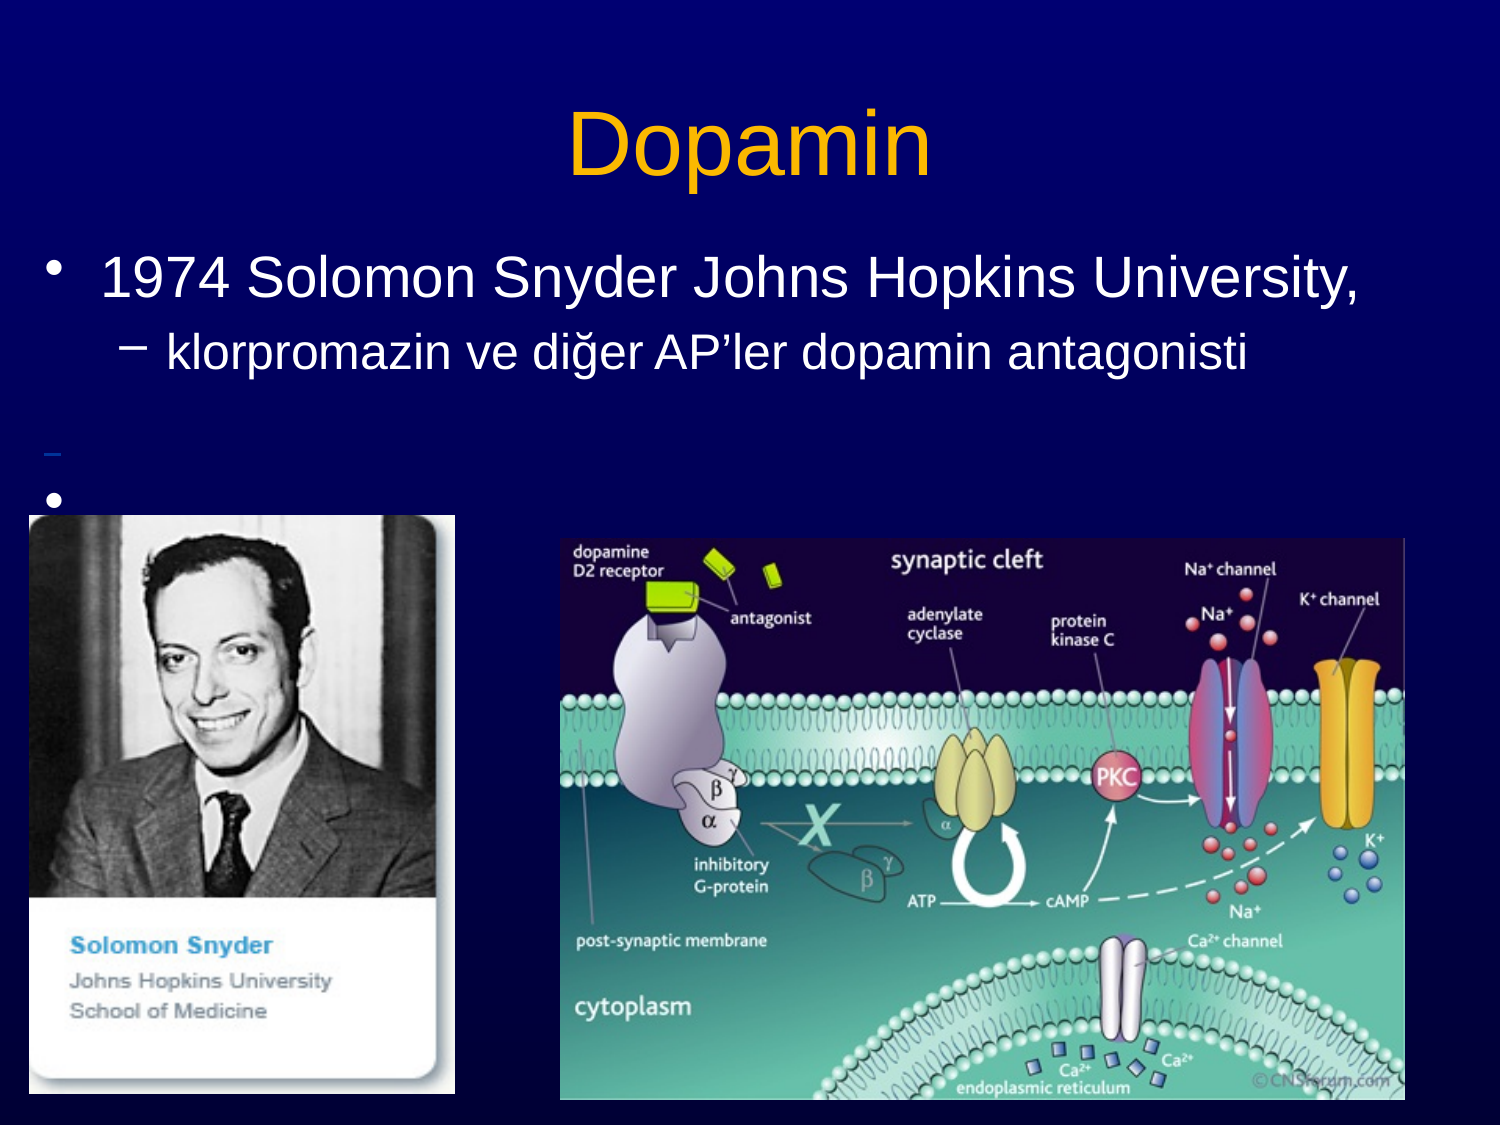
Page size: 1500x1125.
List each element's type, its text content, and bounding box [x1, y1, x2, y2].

picture [29, 515, 455, 1095]
picture [560, 538, 1405, 1100]
title Dopamin [75, 45, 1425, 231]
list 1974 Solomon Snyder Johns Hopkins University, klorpromazin ve diğer AP’ler dopamin antagonisti [29, 231, 1471, 975]
